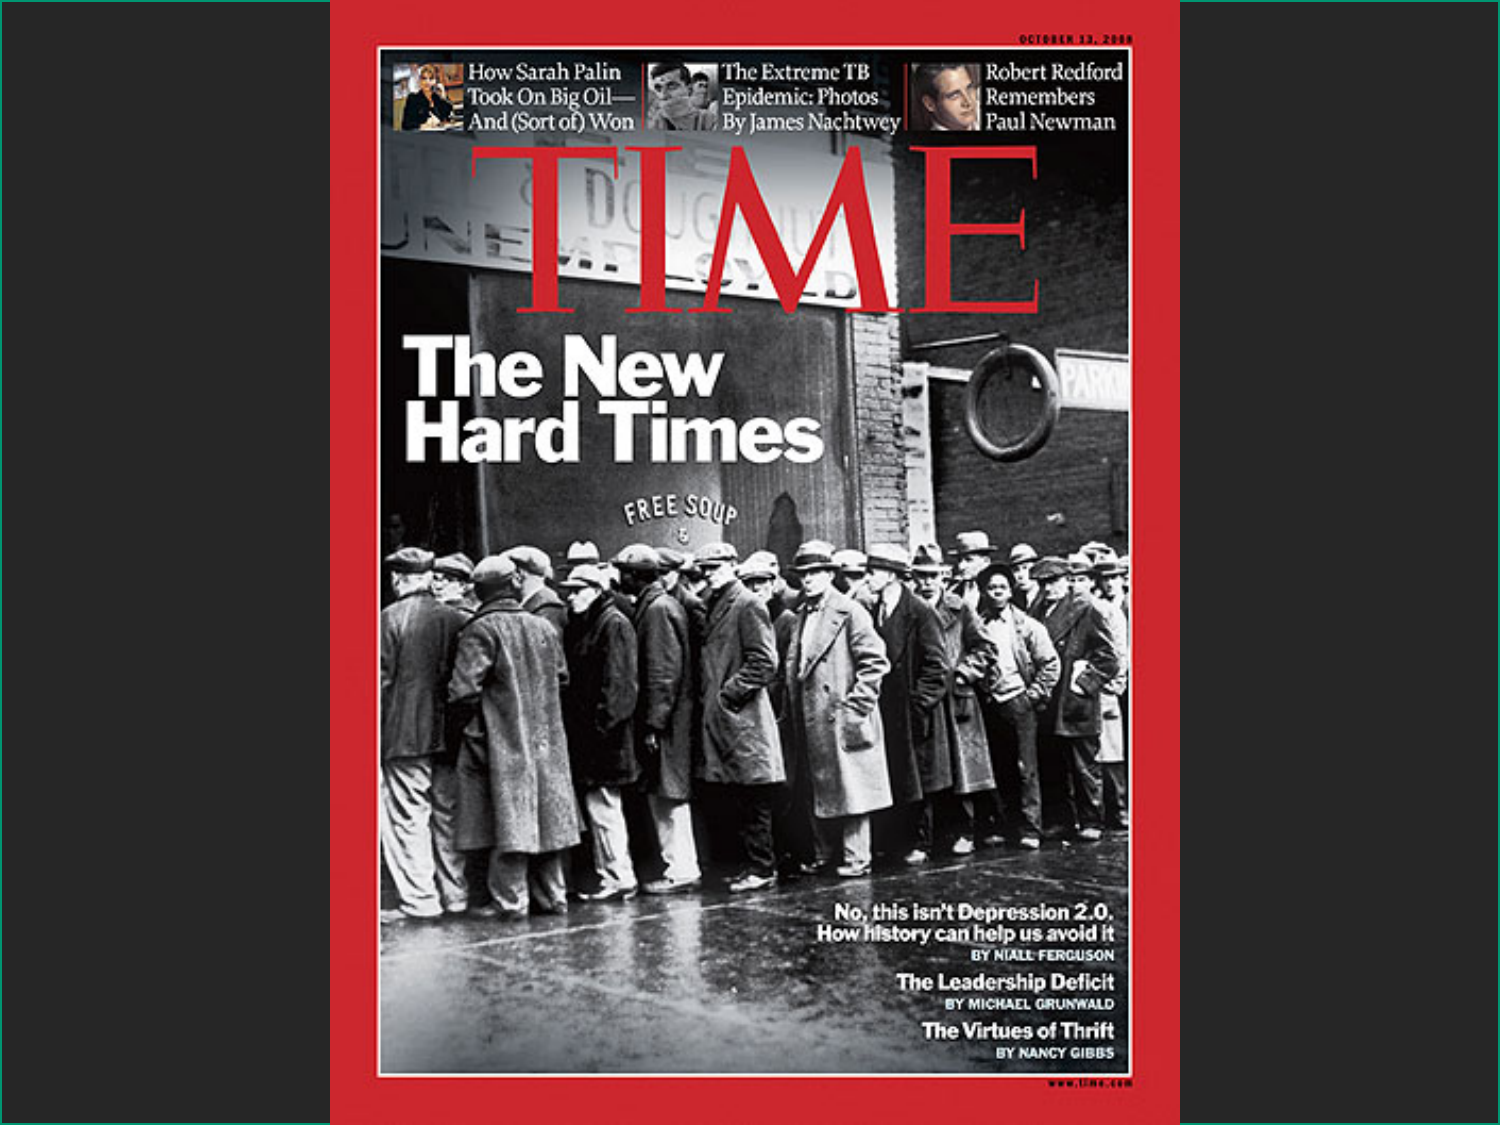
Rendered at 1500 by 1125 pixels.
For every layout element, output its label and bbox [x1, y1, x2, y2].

text_box [0, 0, 328, 1125]
picture [330, 0, 1180, 1125]
text_box [1181, 0, 1500, 1125]
